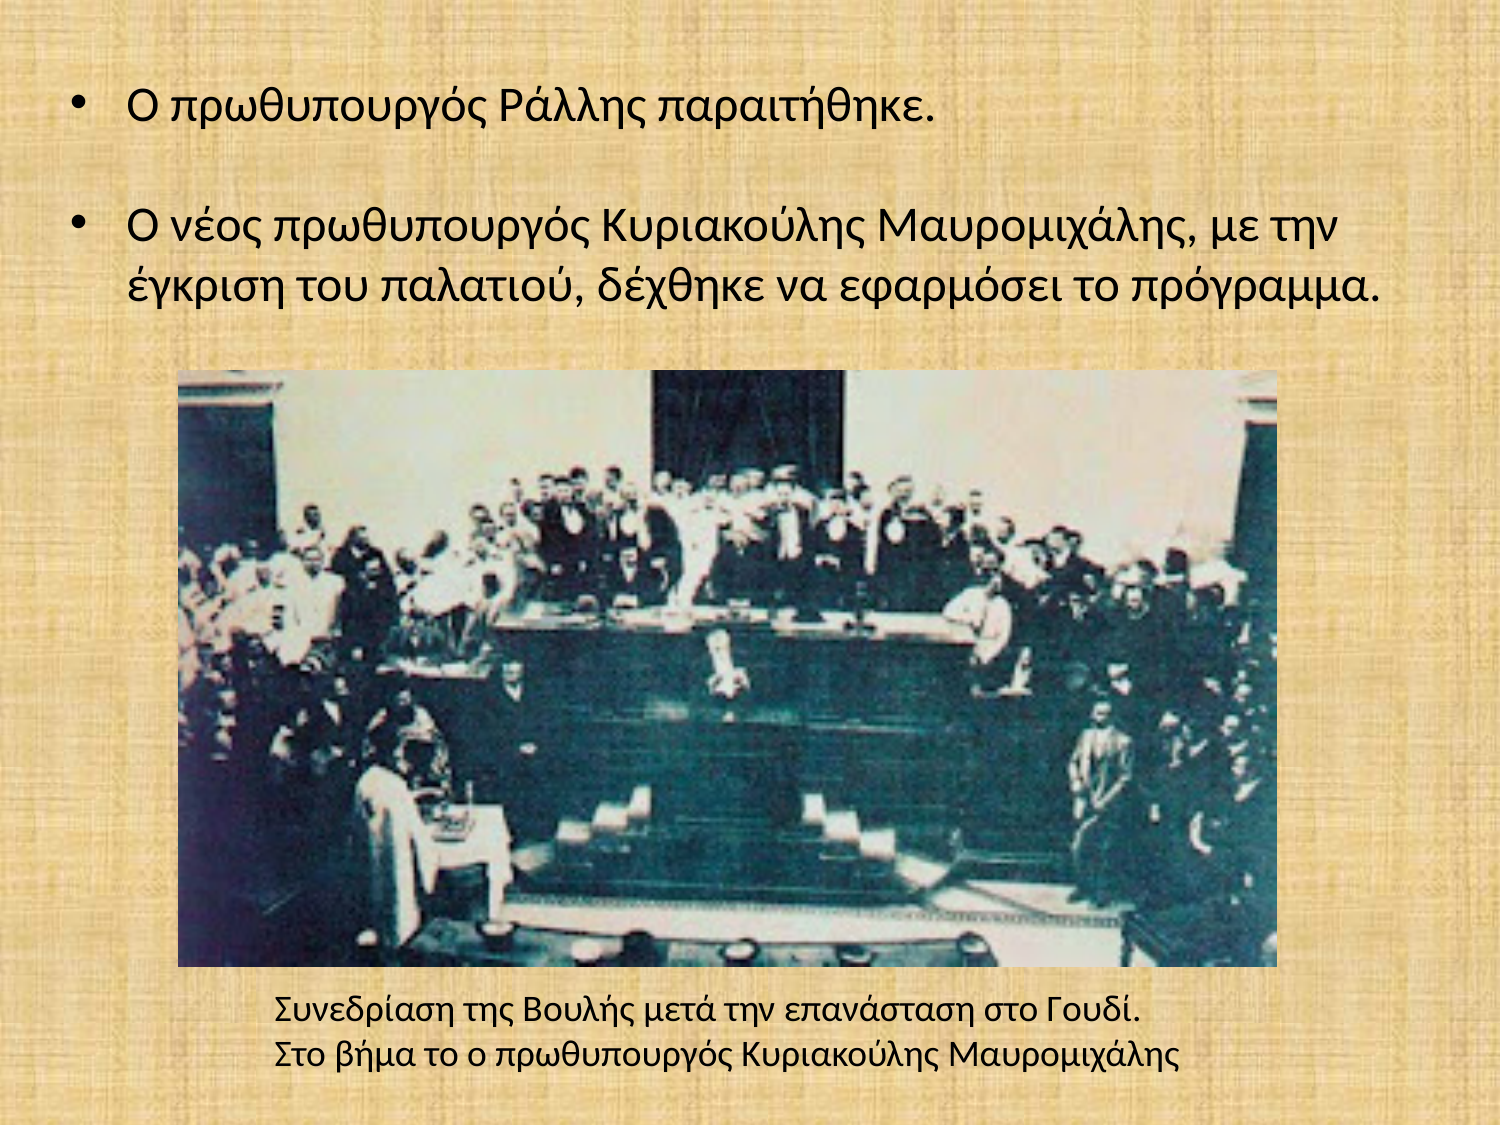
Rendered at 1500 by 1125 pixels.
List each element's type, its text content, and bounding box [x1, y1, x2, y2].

text_box Συνεδρίαση της Βουλής μετά την επανάσταση στο Γουδί. Στο βήμα το ο πρωθυπουργός Κυριακούλης Μαυρομιχάλης [259, 976, 1196, 1082]
text_box Ο πρωθυπουργός Ράλλης παραιτήθηκε. Ο νέος πρωθυπουργός Κυριακούλης Μαυρομιχάλης, με την έγκριση του παλατιού, δέχθηκε να εφαρμόσει το πρόγραμμα. [55, 19, 1400, 364]
picture [0, 0, 1500, 1125]
